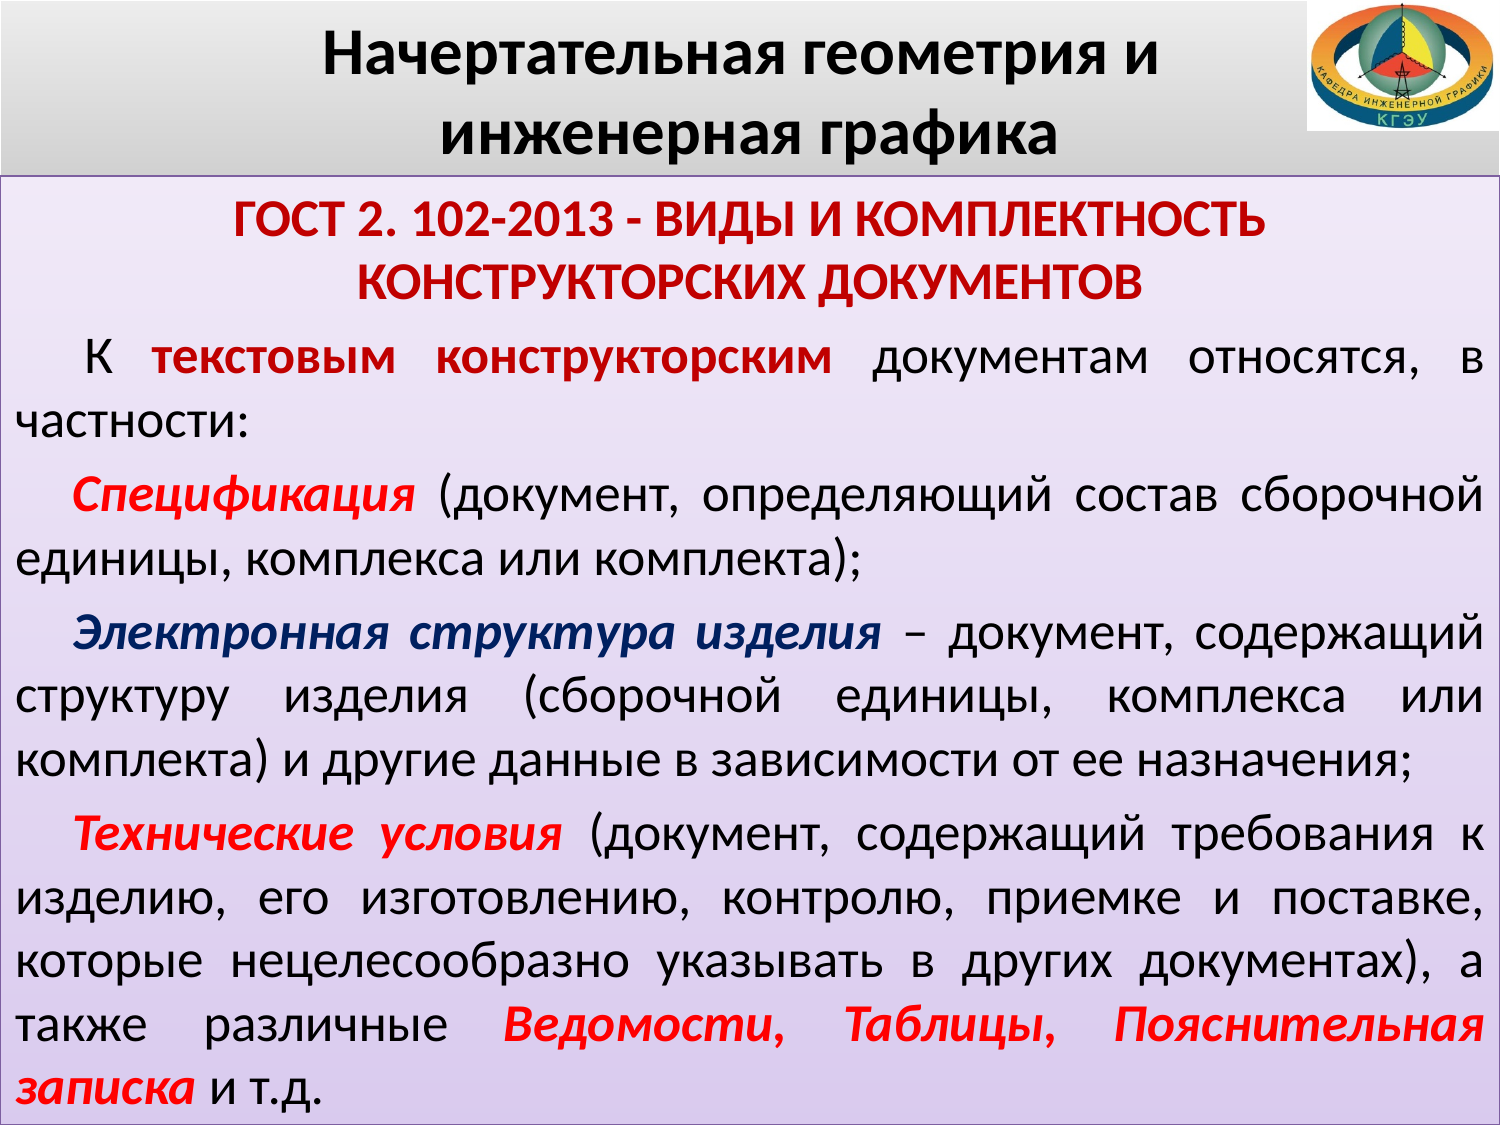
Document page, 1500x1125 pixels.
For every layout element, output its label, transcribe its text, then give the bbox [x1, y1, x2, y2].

title Начертательная геометрия и инженерная графика [0, 0, 1500, 175]
subtitle ГОСТ 2. 102-2013 - ВИДЫ И КОМПЛЕКТНОСТЬ КОНСТРУКТОРСКИХ ДОКУМЕНТОВ К текстовым конструкторским документам относятся, в частности: Спецификация (документ, определяющий состав сборочной единицы, комплекса или комплекта); Электронная структура изделия – документ, содержащий структуру изделия (сборочной единицы, комплекса или комплекта) и другие данные в зависимости от ее назначения; Технические условия (документ, содержащий требования к изделию, его изготовлению, контролю, приемке и поставке, которые нецелесообразно указывать в других документах), а также различные Ведомости, Таблицы, Пояснительная записка и т.д. [0, 175, 1500, 1125]
picture [1304, 0, 1500, 138]
